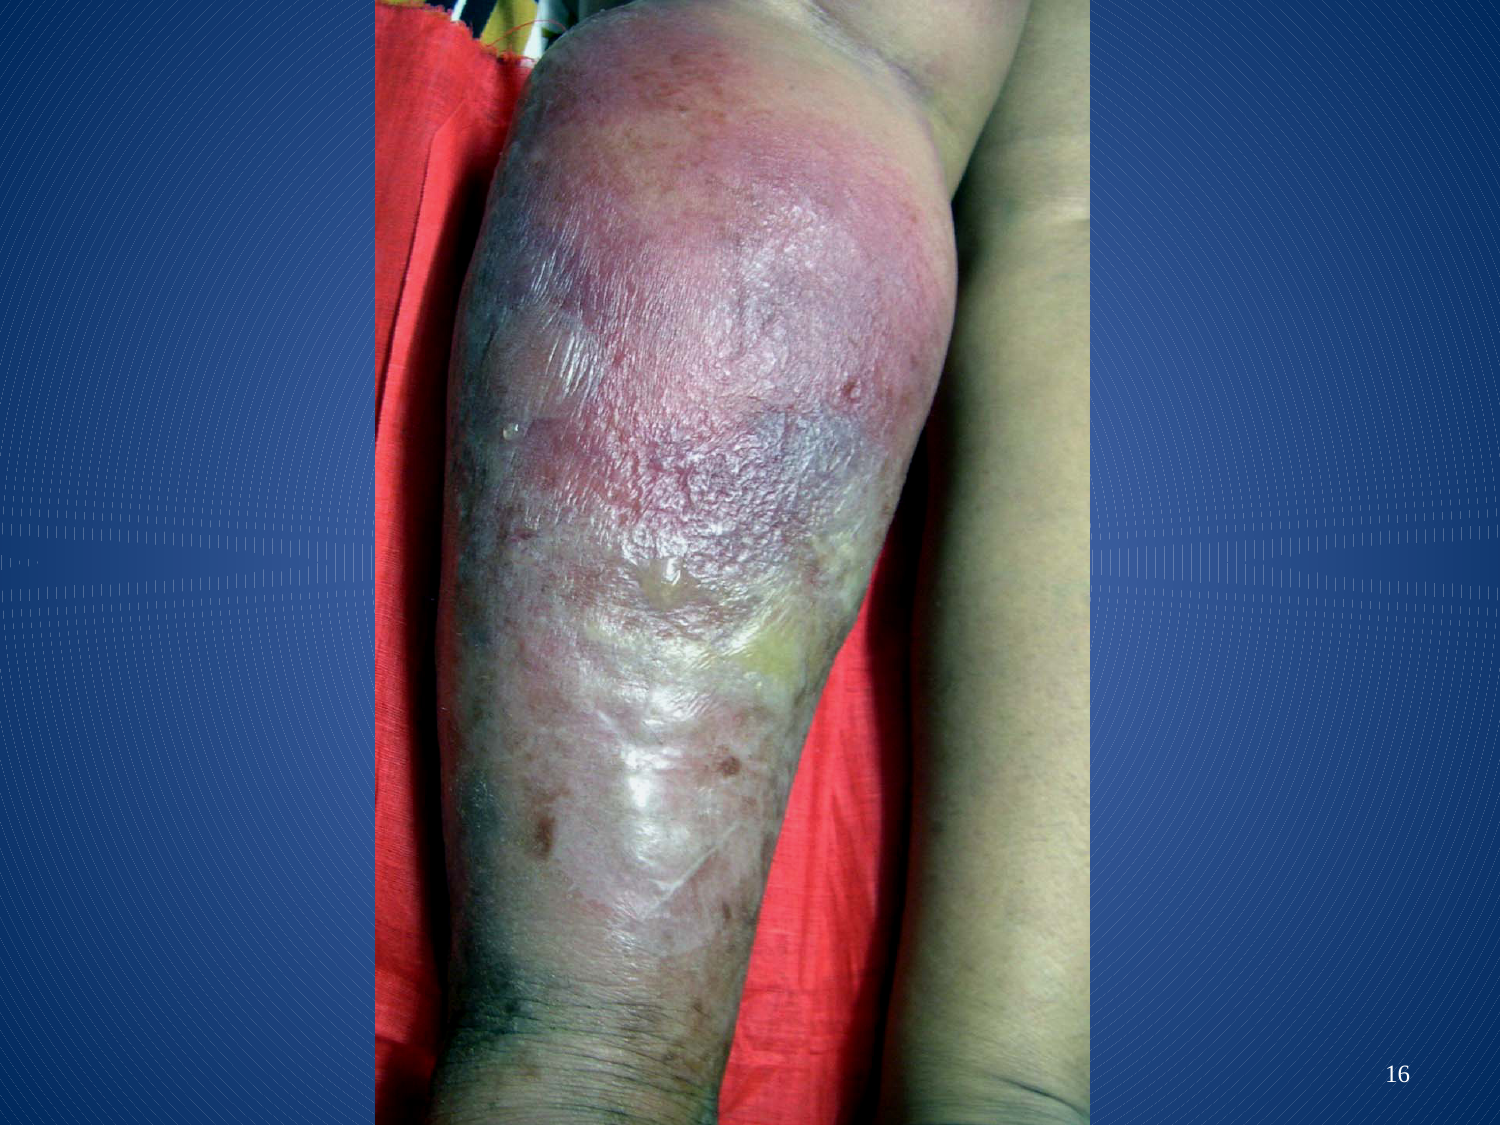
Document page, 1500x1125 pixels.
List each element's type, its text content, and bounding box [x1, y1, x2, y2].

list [374, 0, 1091, 1125]
slide_number 16 [1095, 1042, 1425, 1103]
